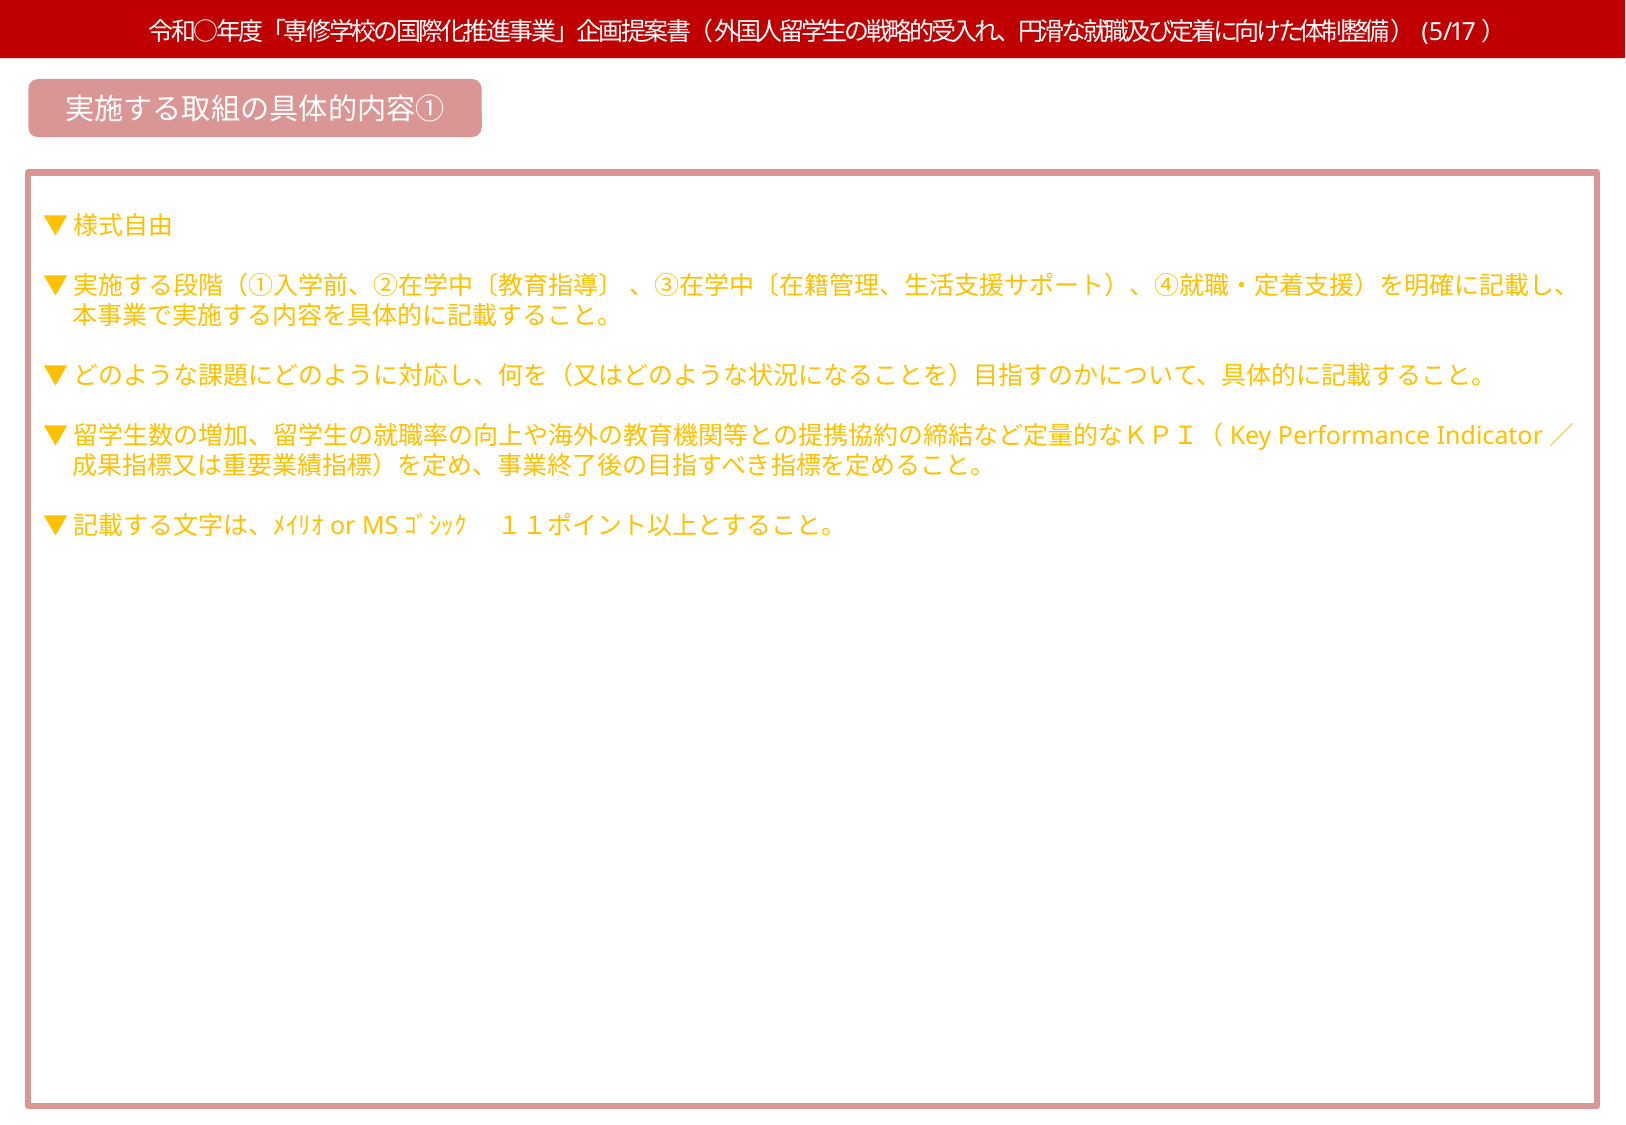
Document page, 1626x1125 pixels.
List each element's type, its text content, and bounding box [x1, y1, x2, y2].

text_box ▼様式自由 ▼実施する段階（①入学前、②在学中〔教育指導〕 、③在学中〔在籍管理、生活支援サポート）、④就職・定着支援）を明確に記載し、本事業で実施する内容を具体的に記載すること。 ▼どのような課題にどのように対応し、何を（又はどのような状況になることを）目指すのかについて、具体的に記載すること。 ▼留学生数の増加、留学生の就職率の向上や海外の教育機関等との提携協約の締結など定量的なＫＰＩ（Key Performance Indicator／成果指標又は重要業績指標）を定め、事業終了後の目指すべき指標を定めること。 ▼記載する文字は、ﾒｲﾘｵor MSｺﾞｼｯｸ １１ポイント以上とすること。 [26, 171, 1599, 1108]
text_box 実施する取組の具体的内容① [26, 76, 484, 140]
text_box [0, 0, 1625, 59]
